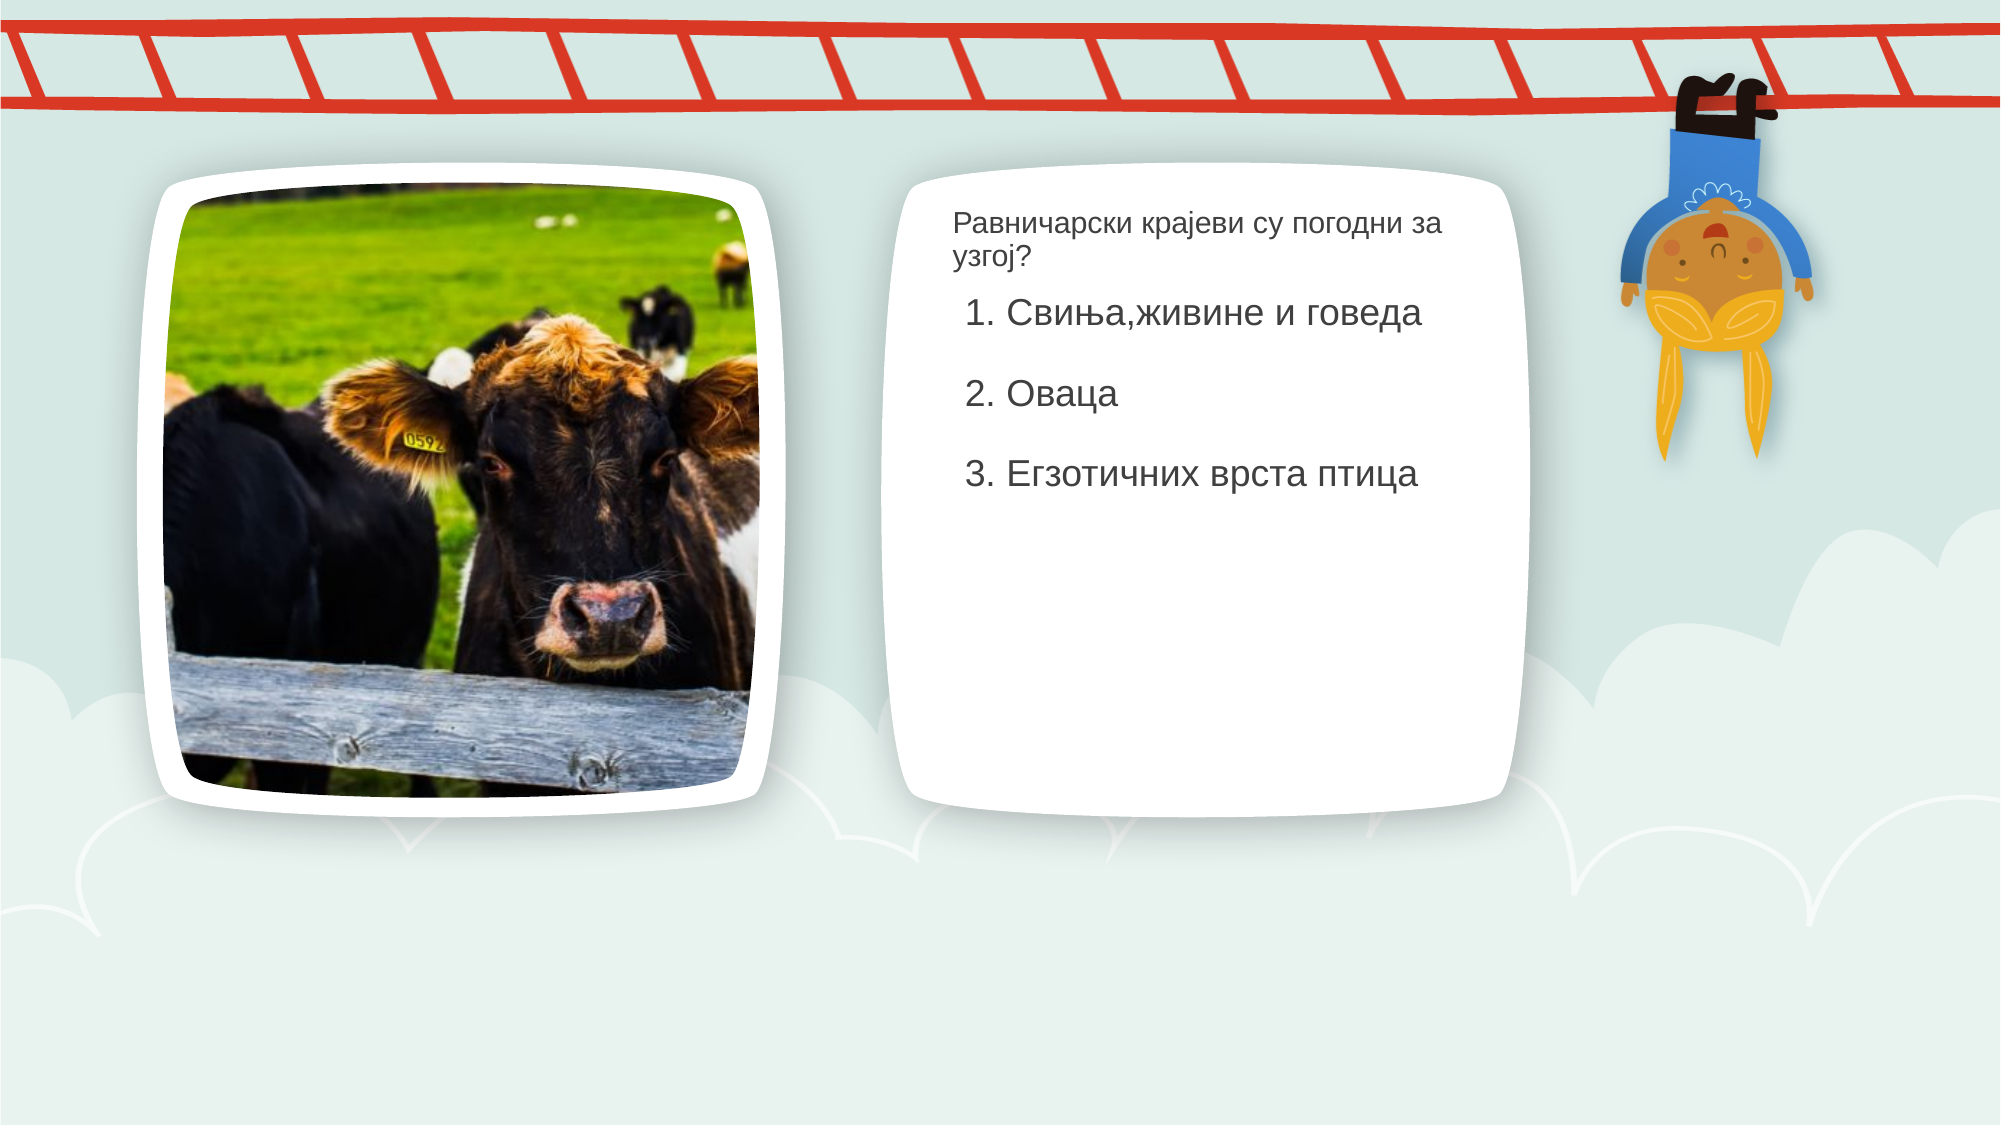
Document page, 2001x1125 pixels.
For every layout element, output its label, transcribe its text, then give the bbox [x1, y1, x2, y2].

picture [0, 0, 2001, 1125]
text_box 1. Свиња,живине и говеда [949, 280, 1475, 341]
list Равничарски крајеви су погодни за узгој? [937, 200, 1523, 281]
text_box 2. Оваца [949, 361, 1263, 422]
text_box 3. Егзотичних врста птица [950, 441, 1498, 502]
